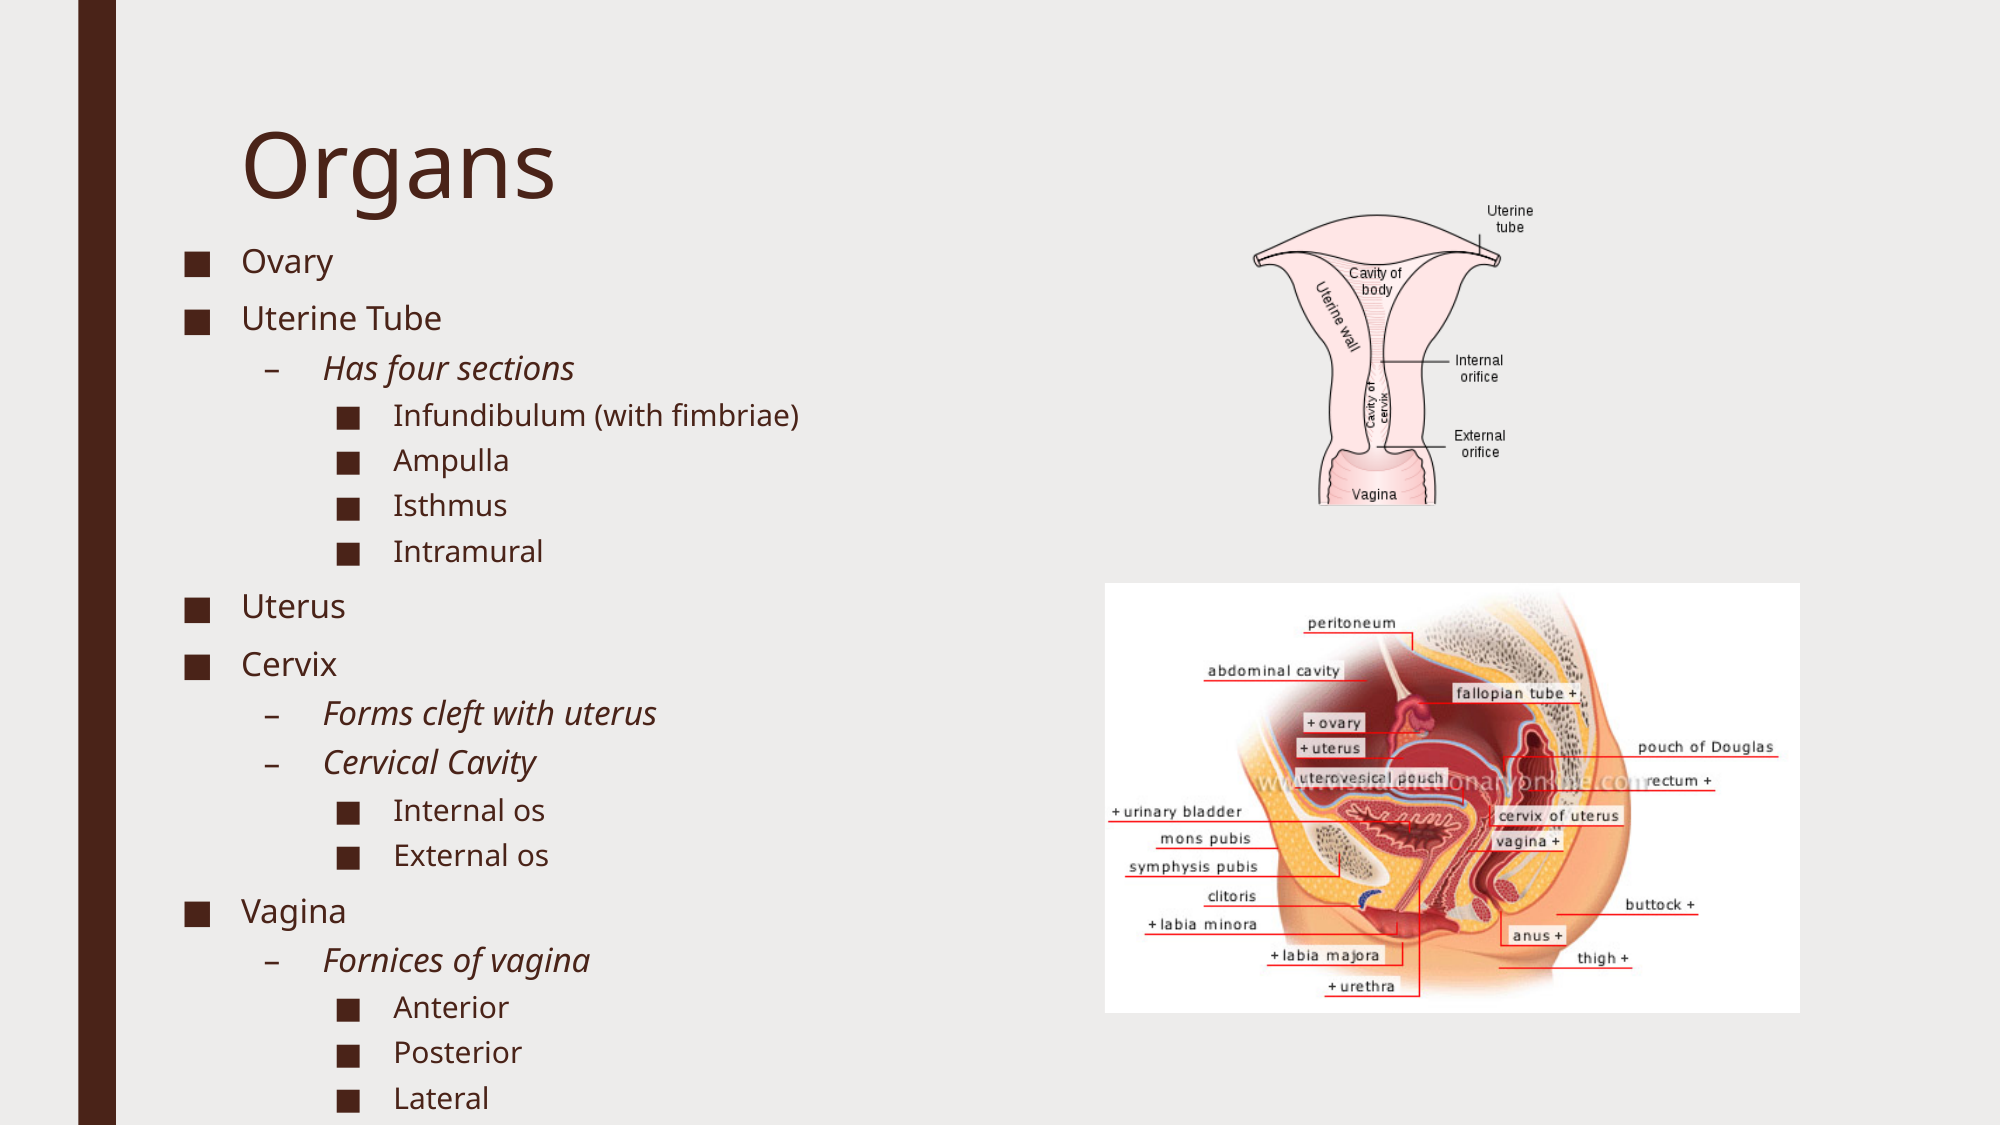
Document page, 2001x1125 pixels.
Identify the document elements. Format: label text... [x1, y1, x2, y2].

title Organs [225, 112, 1800, 235]
picture [1248, 197, 1542, 516]
picture [1104, 583, 1800, 1013]
list Ovary Uterine Tube Has four sections Infundibulum (with fimbriae) Ampulla Isthmus Intramural Uterus Cervix Forms cleft with uterus Cervical Cavity Internal os External os Vagina Fornices of vagina Anterior Posterior Lateral [166, 235, 1955, 1125]
